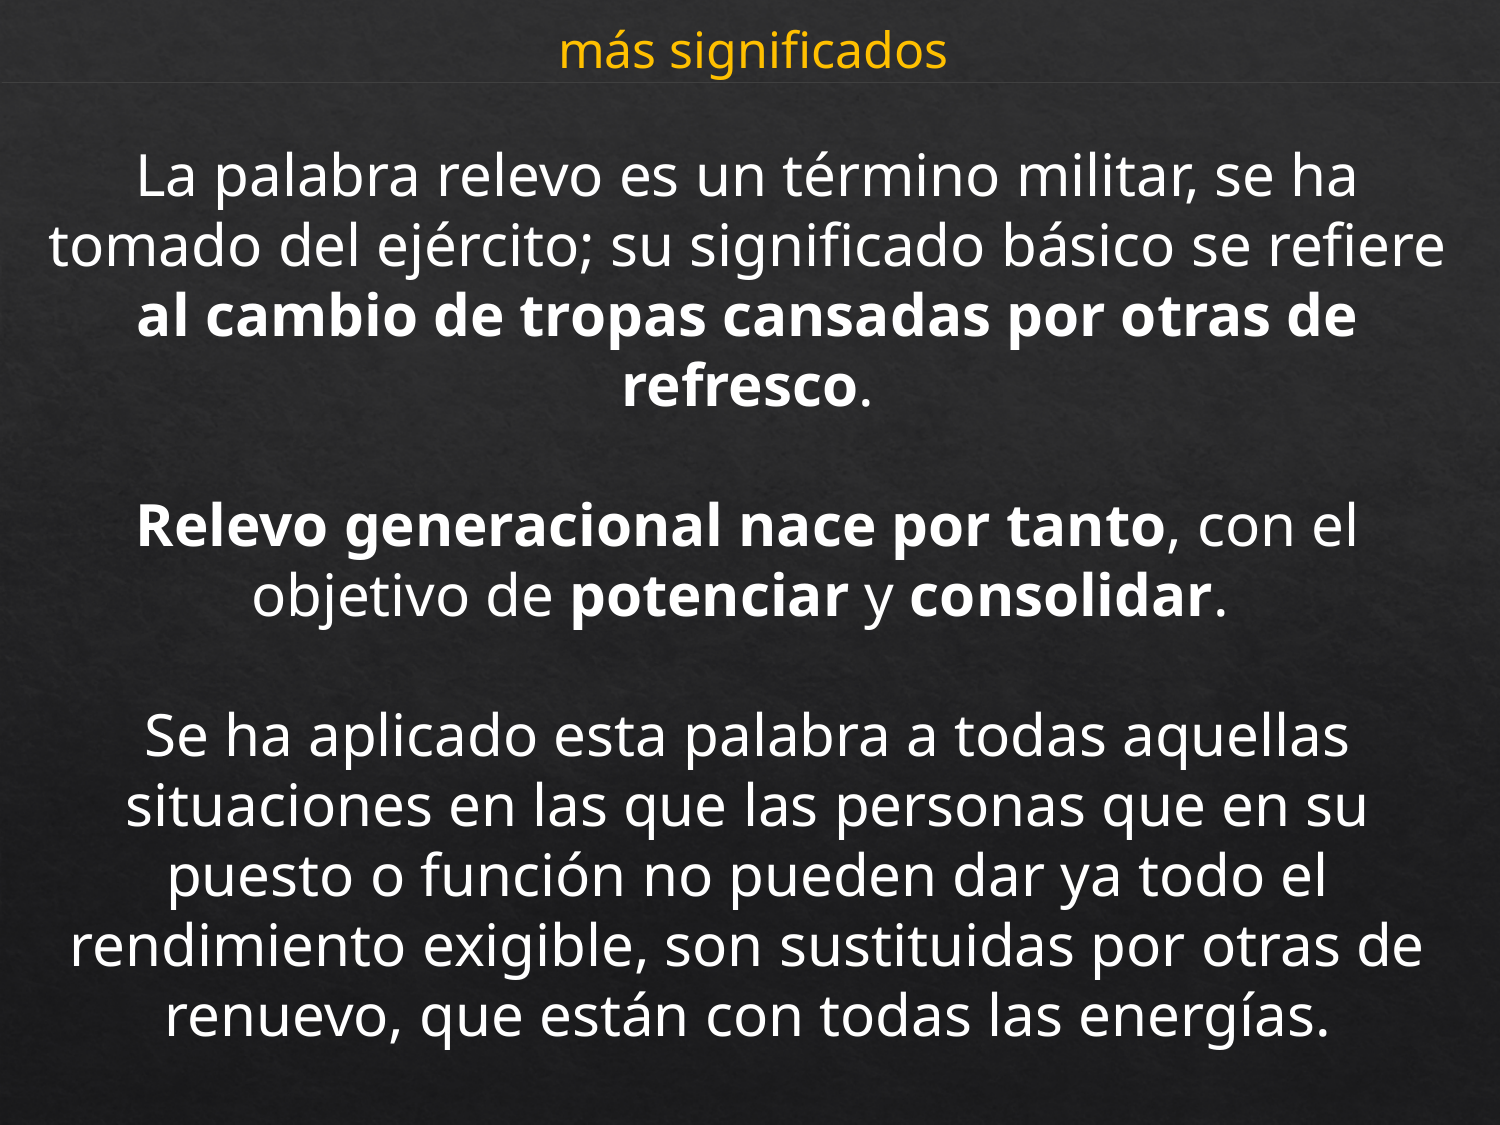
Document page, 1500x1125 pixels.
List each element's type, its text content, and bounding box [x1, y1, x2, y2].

text_box más significados [44, 11, 1463, 79]
text_box La palabra relevo es un término militar, se ha tomado del ejército; su significado básico se refiere al cambio de tropas cansadas por otras de refresco. Relevo generacional nace por tanto, con el objetivo de potenciar y consolidar. Se ha aplicado esta palabra a todas aquellas situaciones en las que las personas que en su puesto o función no pueden dar ya todo el rendimiento exigible, son sustituidas por otras de renuevo, que están con todas las energías. [0, 130, 1497, 1056]
